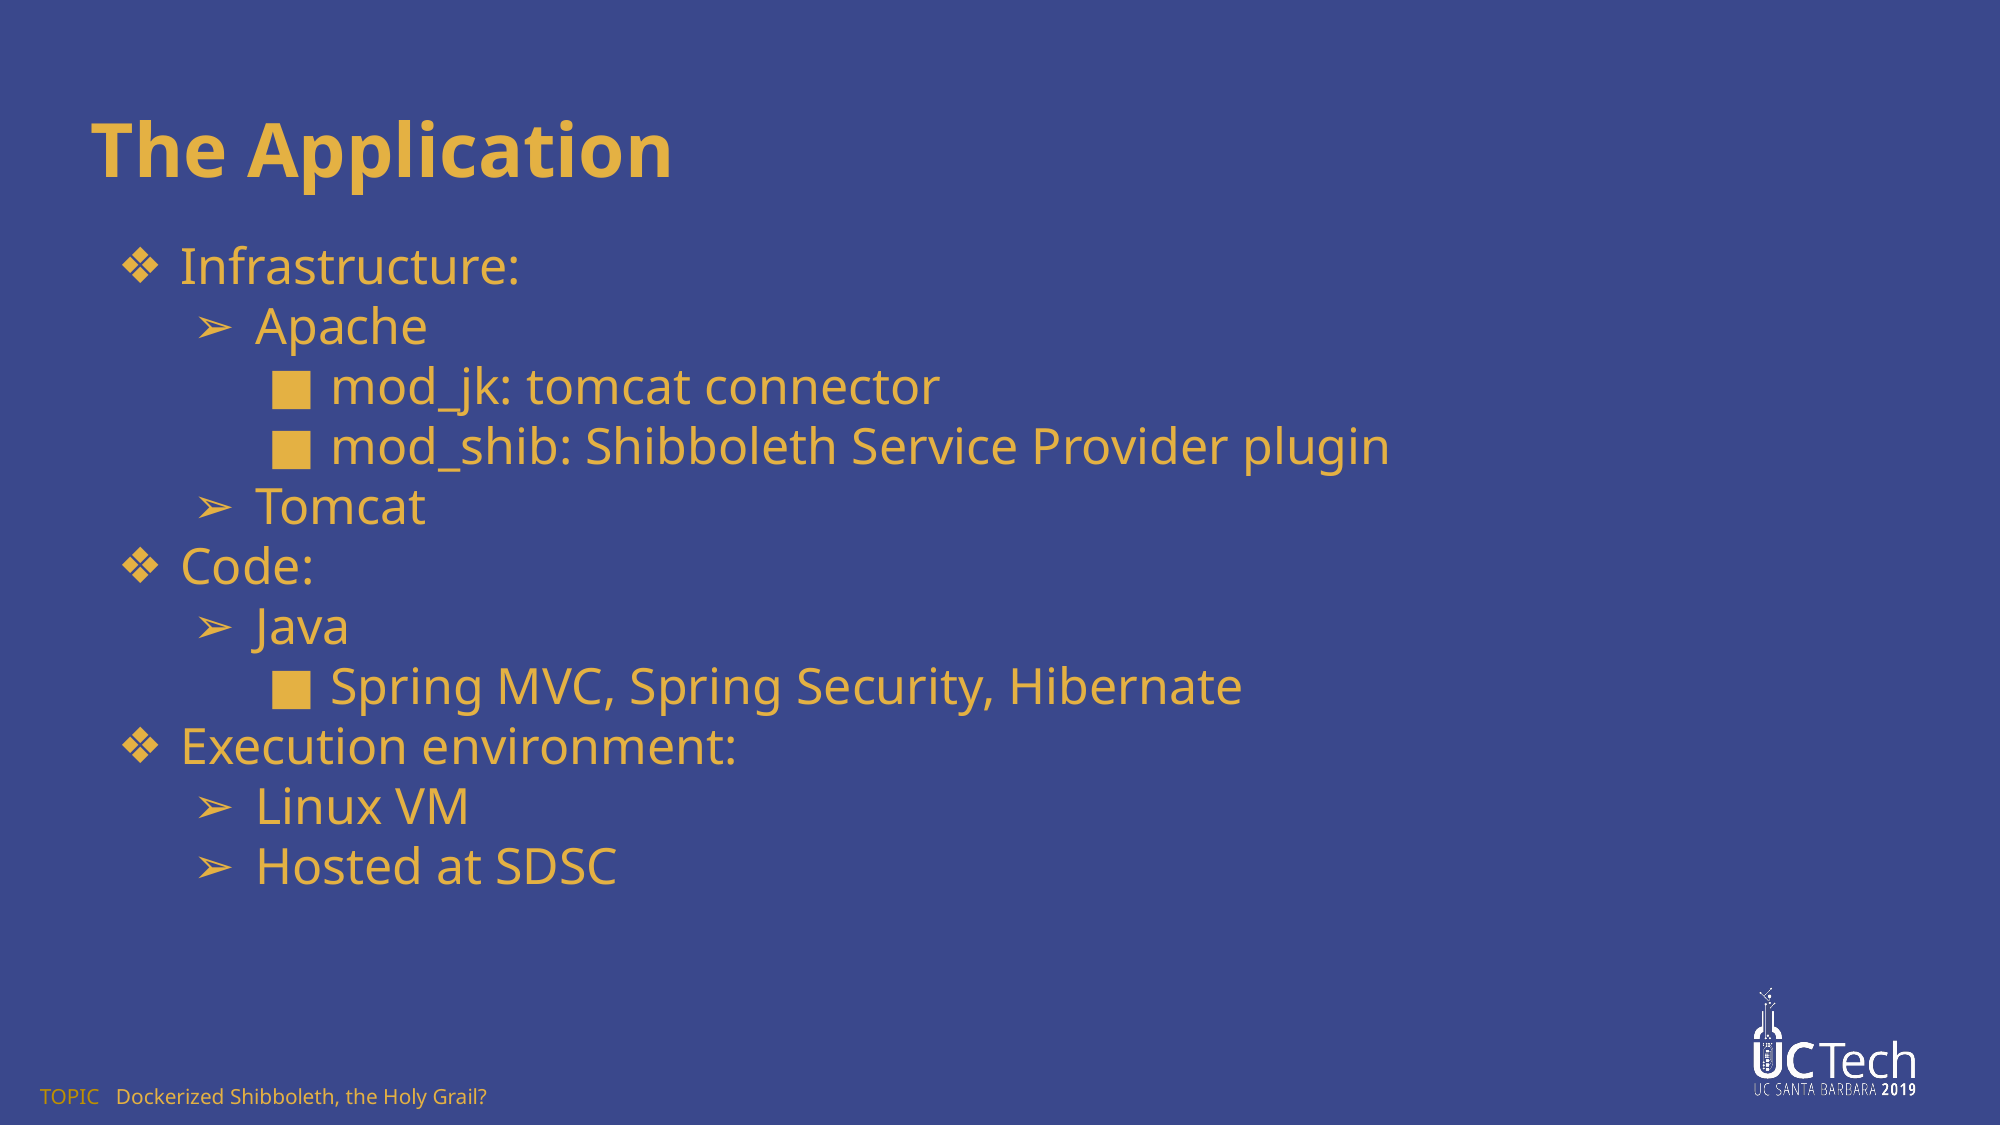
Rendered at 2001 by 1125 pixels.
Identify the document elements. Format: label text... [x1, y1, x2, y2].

list TOPIC Dockerized Shibboleth, the Holy Grail? [24, 1094, 1000, 1102]
text_box Infrastructure: Apache mod_jk: tomcat connector mod_shib: Shibboleth Service Provider plugin Tomcat Code: Java Spring MVC, Spring Security, Hibernate Execution environment: Linux VM Hosted at SDSC [90, 219, 1885, 906]
picture [1706, 968, 1968, 1125]
title The Application [75, 49, 1925, 201]
